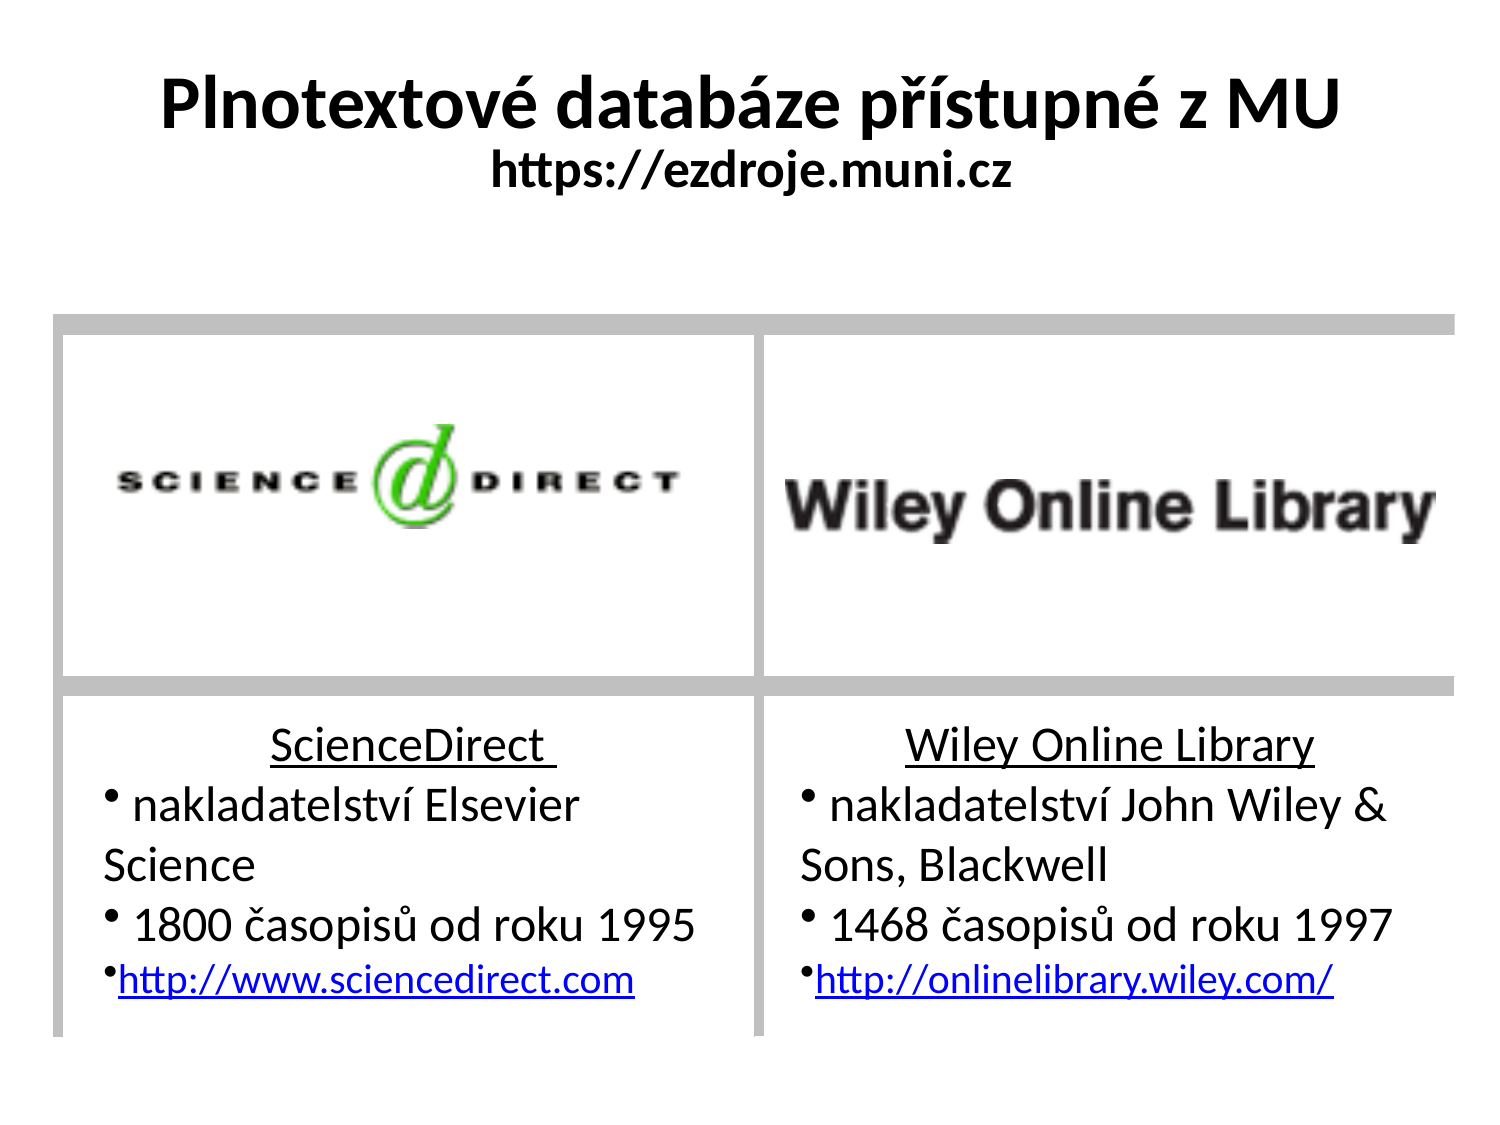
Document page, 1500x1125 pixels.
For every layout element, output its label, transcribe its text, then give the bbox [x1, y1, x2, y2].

picture [785, 479, 1436, 545]
title Plnotextové databáze přístupné z MU https://ezdroje.muni.cz [76, 42, 1427, 231]
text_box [52, 314, 1466, 1059]
picture [112, 424, 688, 530]
